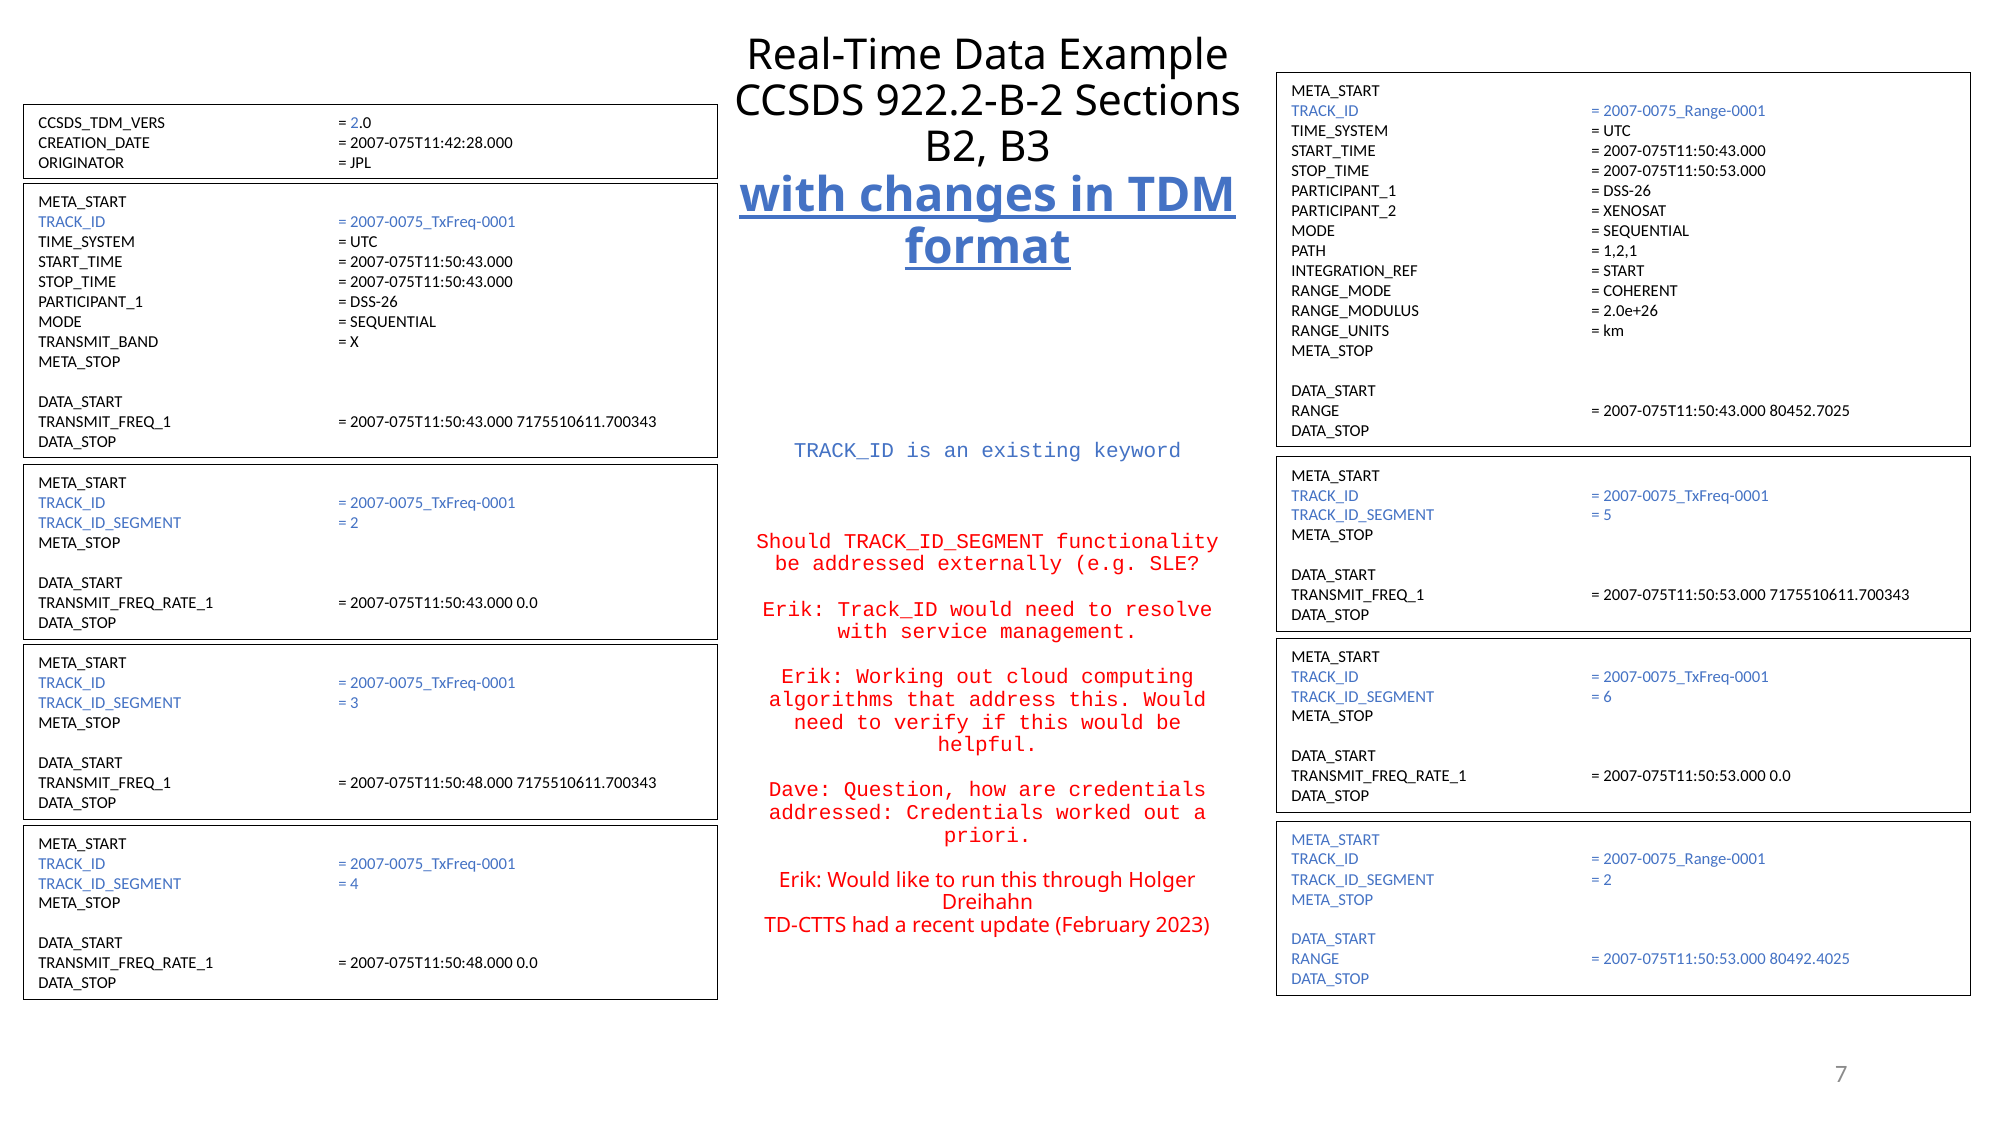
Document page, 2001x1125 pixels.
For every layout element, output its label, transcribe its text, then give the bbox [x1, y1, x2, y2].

text_box META_START TRACK_ID = 2007-0075_TxFreq-0001 TRACK_ID_SEGMENT = 4 META_STOP DATA_START TRANSMIT_FREQ_RATE_1 = 2007-075T11:50:48.000 0.0 DATA_STOP [23, 825, 718, 1000]
slide_number 7 [1412, 1042, 1863, 1103]
text_box TRACK_ID is an existing keyword Should TRACK_ID_SEGMENT functionality be addressed externally (e.g. SLE? Erik: Track_ID would need to resolve with service management. Erik: Working out cloud computing algorithms that address this. Would need to verify if this would be helpful. Dave: Question, how are credentials addressed: Credentials worked out a priori. Erik: Would like to run this through Holger Dreihahn TD-CTTS had a recent update (February 2023) [740, 419, 1236, 958]
text_box META_START TRACK_ID = 2007-0075_Range-0001 TRACK_ID_SEGMENT = 2 META_STOP DATA_START RANGE = 2007-075T11:50:53.000 80492.4025 DATA_STOP [1276, 821, 1971, 996]
title Real-Time Data Example CCSDS 922.2-B-2 Sections B2, B3 with changes in TDM format [717, 7, 1258, 299]
text_box META_START TRACK_ID = 2007-0075_TxFreq-0001 TRACK_ID_SEGMENT = 2 META_STOP DATA_START TRANSMIT_FREQ_RATE_1 = 2007-075T11:50:43.000 0.0 DATA_STOP [23, 464, 718, 640]
text_box META_START TRACK_ID = 2007-0075_TxFreq-0001 TRACK_ID_SEGMENT = 3 META_STOP DATA_START TRANSMIT_FREQ_1 = 2007-075T11:50:48.000 7175510611.700343 DATA_STOP [23, 644, 718, 820]
text_box META_START TRACK_ID = 2007-0075_Range-0001 TIME_SYSTEM = UTC START_TIME = 2007-075T11:50:43.000 STOP_TIME = 2007-075T11:50:53.000 PARTICIPANT_1 = DSS-26 PARTICIPANT_2 = XENOSAT MODE = SEQUENTIAL PATH = 1,2,1 INTEGRATION_REF = START RANGE_MODE = COHERENT RANGE_MODULUS = 2.0e+26 RANGE_UNITS = km META_STOP DATA_START RANGE = 2007-075T11:50:43.000 80452.7025 DATA_STOP [1276, 72, 1971, 447]
text_box META_START TRACK_ID = 2007-0075_TxFreq-0001 TRACK_ID_SEGMENT = 5 META_STOP DATA_START TRANSMIT_FREQ_1 = 2007-075T11:50:53.000 7175510611.700343 DATA_STOP [1276, 456, 1971, 632]
text_box META_START TRACK_ID = 2007-0075_TxFreq-0001 TIME_SYSTEM = UTC START_TIME = 2007-075T11:50:43.000 STOP_TIME = 2007-075T11:50:43.000 PARTICIPANT_1 = DSS-26 MODE = SEQUENTIAL TRANSMIT_BAND = X META_STOP DATA_START TRANSMIT_FREQ_1 = 2007-075T11:50:43.000 7175510611.700343 DATA_STOP [23, 183, 718, 458]
text_box CCSDS_TDM_VERS = 2.0 CREATION_DATE = 2007-075T11:42:28.000 ORIGINATOR = JPL [23, 104, 718, 179]
text_box META_START TRACK_ID = 2007-0075_TxFreq-0001 TRACK_ID_SEGMENT = 6 META_STOP DATA_START TRANSMIT_FREQ_RATE_1 = 2007-075T11:50:53.000 0.0 DATA_STOP [1276, 638, 1971, 813]
